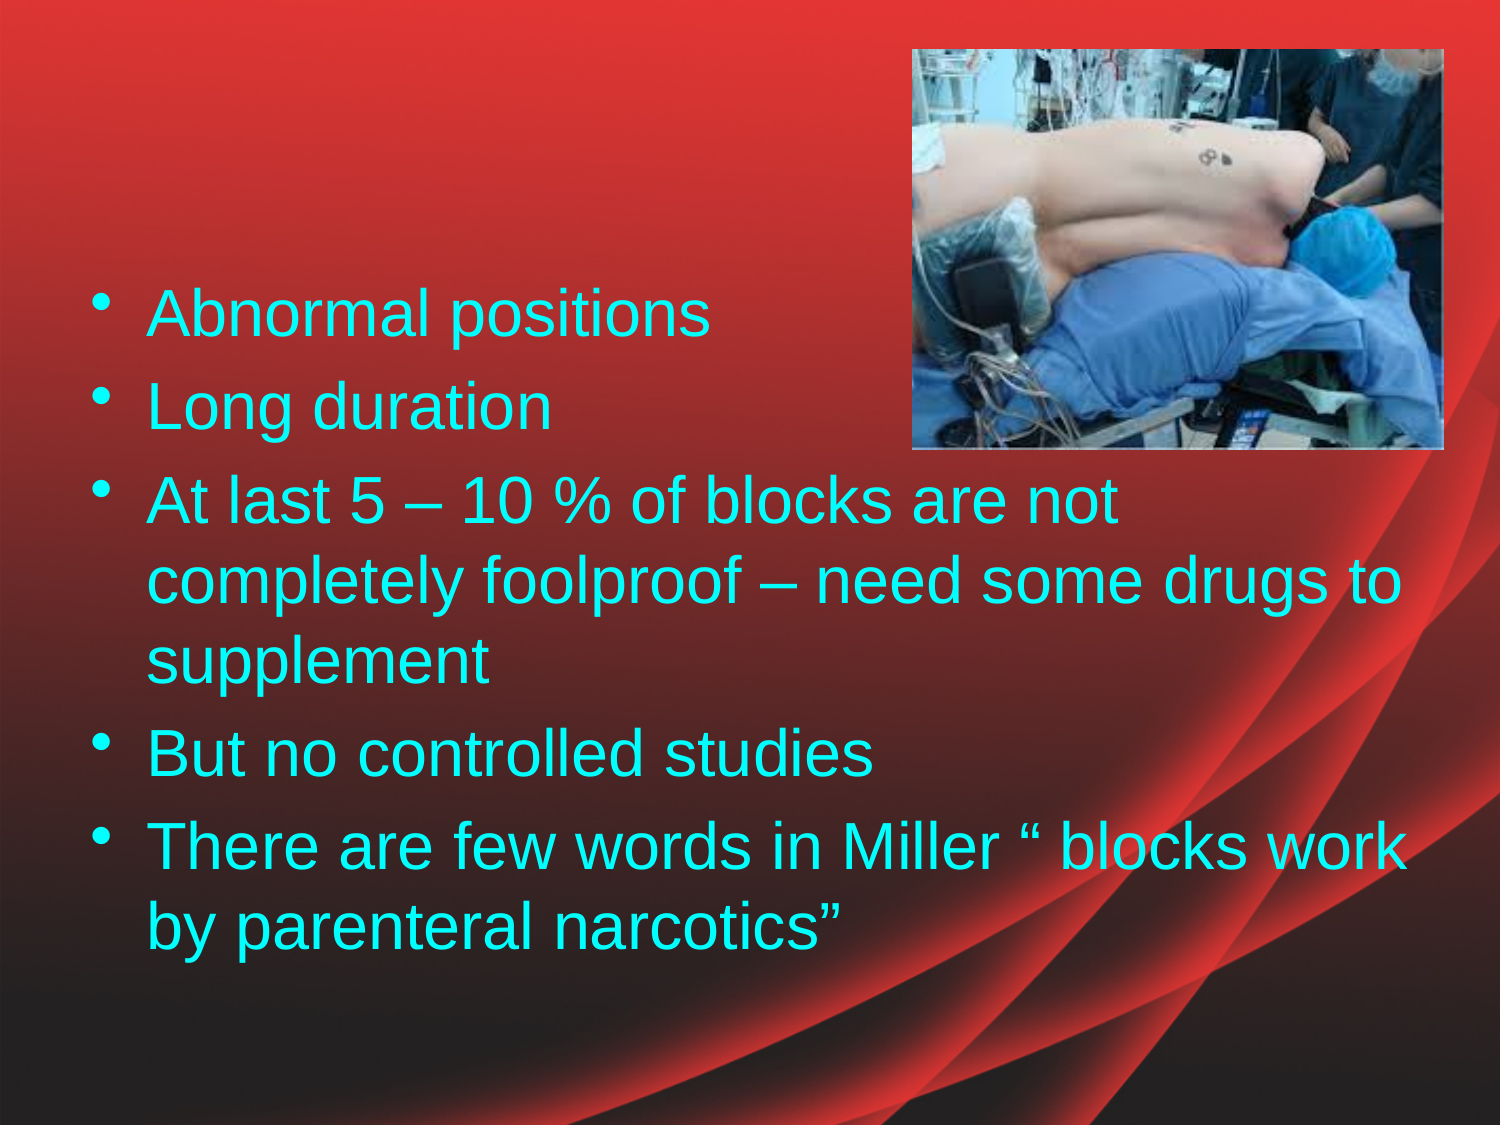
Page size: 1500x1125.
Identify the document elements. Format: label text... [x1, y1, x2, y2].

list Abnormal positions Long duration At last 5 – 10 % of blocks are not completely foolproof – need some drugs to supplement But no controlled studies There are few words in Miller “ blocks work by parenteral narcotics” [75, 262, 1425, 1005]
picture [0, 0, 1500, 1125]
